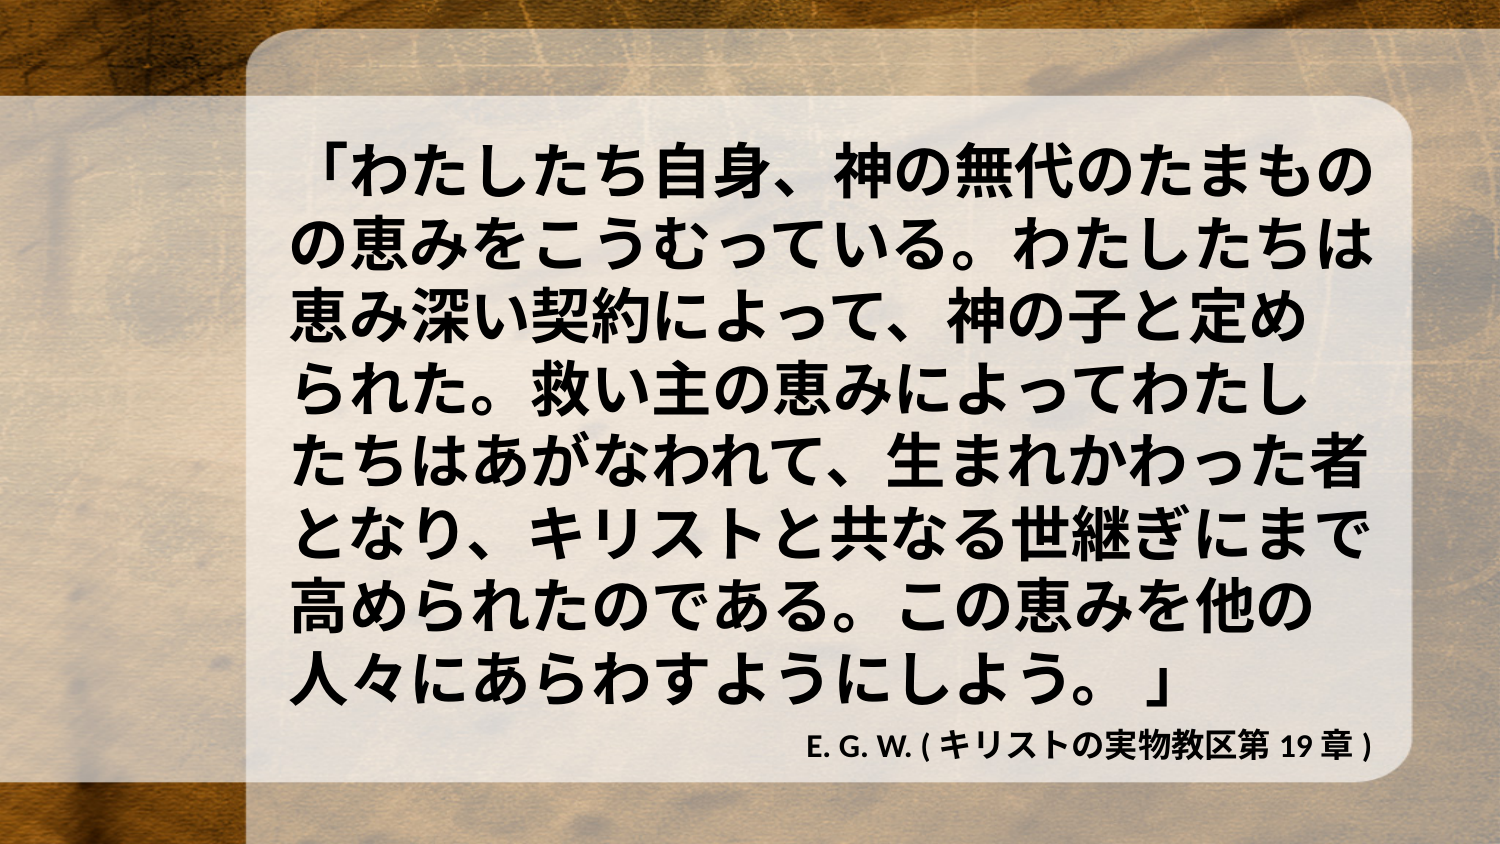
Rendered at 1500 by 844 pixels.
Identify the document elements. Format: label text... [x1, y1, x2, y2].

text_box E. G. W. (キリストの実物教区第19章) [791, 717, 1387, 772]
text_box 「わたしたち自身、神の無代のたまものの恵みをこうむっている。わたしたちは恵み深い契約によって、神の子と定め られた。救い主の恵みによってわたし たちはあがなわれて、生まれかわった者となり、キリストと共なる世継ぎにまで高められたのである。この恵みを他の人々にあらわすようにしよう。 」 [274, 126, 1395, 721]
picture [0, 0, 1500, 844]
